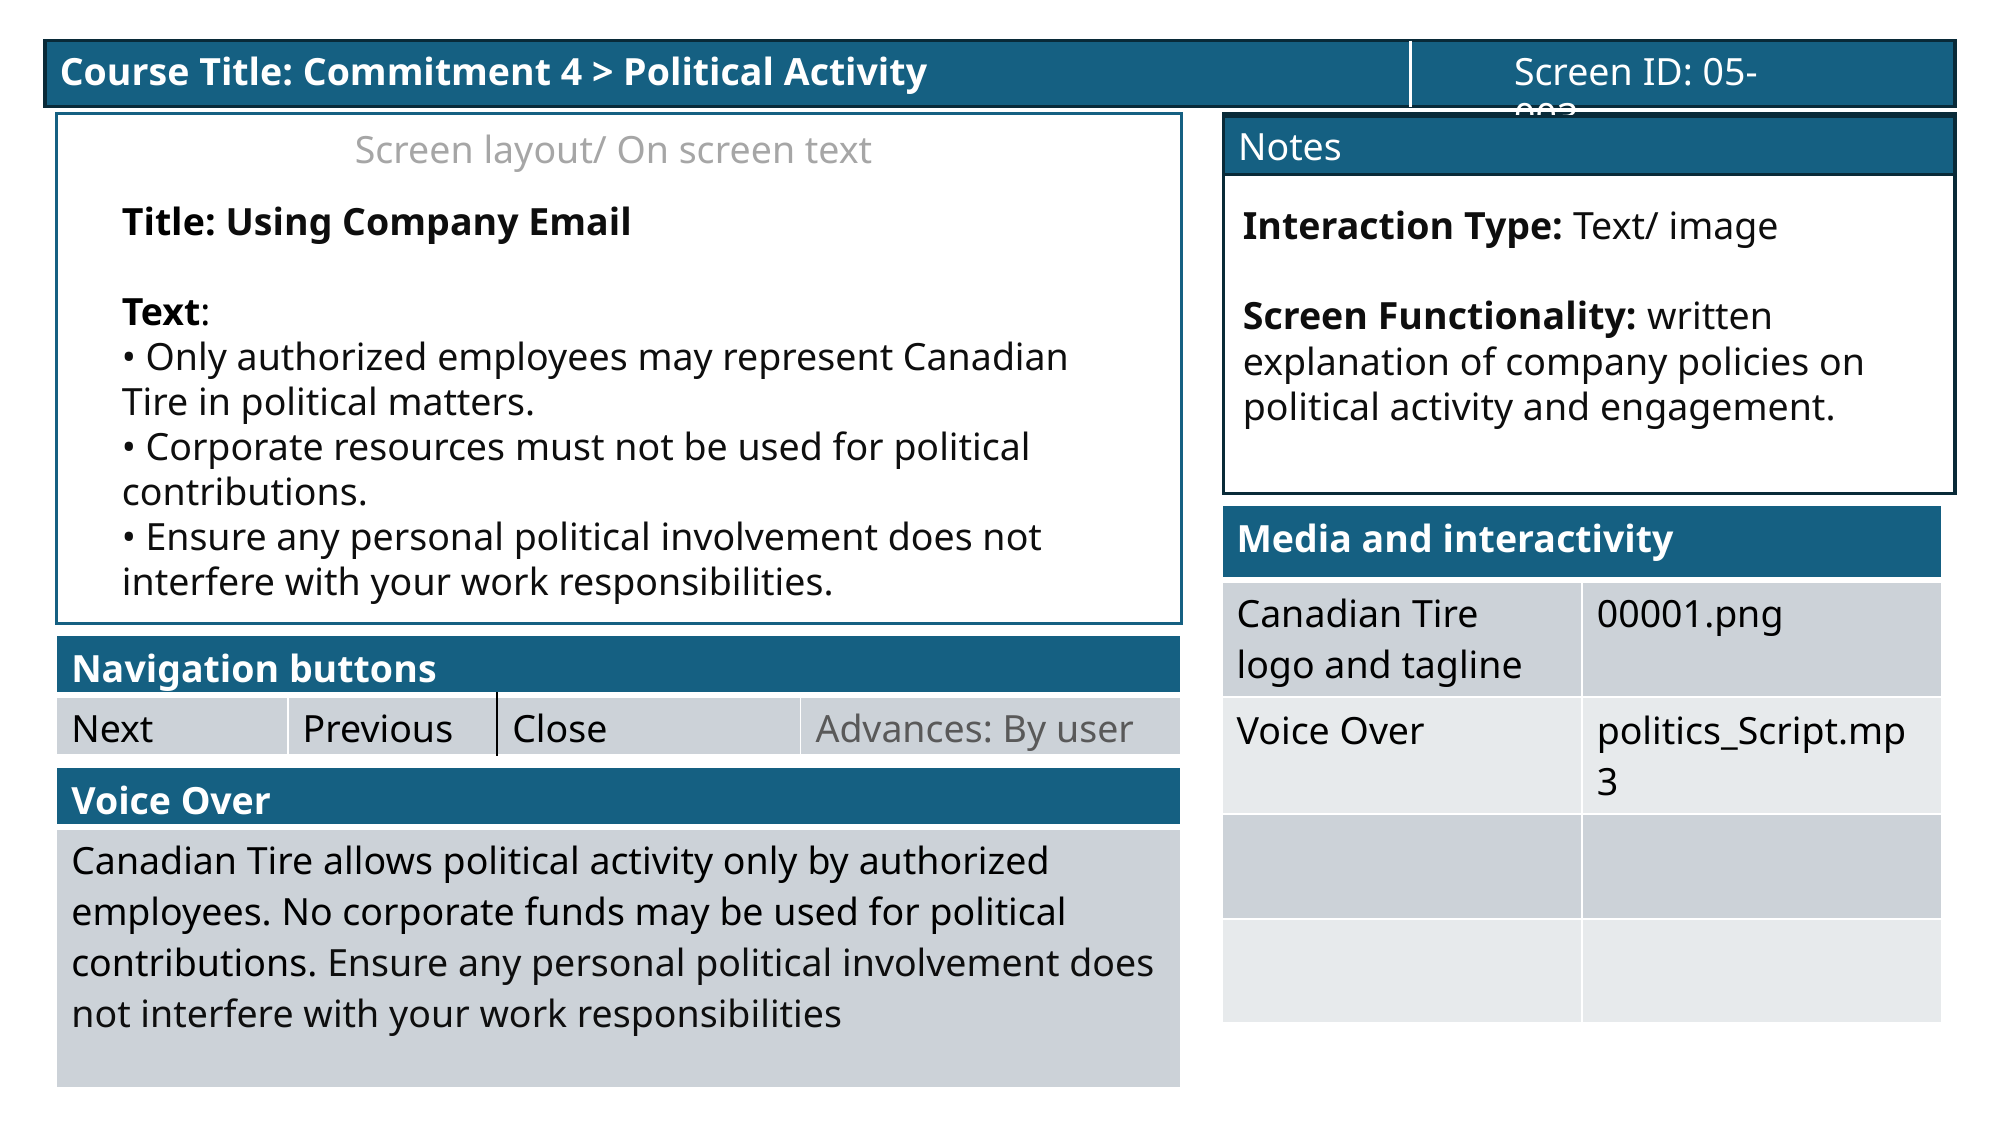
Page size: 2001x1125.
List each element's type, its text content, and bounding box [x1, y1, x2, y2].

table_cell [1583, 920, 1941, 1022]
text_box Interaction Type: Text/ image Screen Functionality: written explanation of company policies on political activity and engagement. [1228, 195, 1934, 525]
text_box Screen layout/ On screen text [340, 118, 898, 179]
text_box [43, 39, 1957, 108]
table_cell Voice Over [1223, 698, 1581, 813]
table_cell [1583, 815, 1941, 918]
table_cell 00001.png [1583, 583, 1941, 696]
text_box [1888, 176, 1957, 495]
text_box [55, 326, 1183, 625]
text_box Title: Using Company Email Text: • Only authorized employees may represent Canadian Tire in political matters. • Corporate resources must not be used for political contributions. • Ensure any personal political involvement does not interfere with your work responsibilities. [107, 190, 1102, 611]
table_cell politics_Script.mp3 [1583, 698, 1941, 813]
table_cell Close [498, 698, 800, 754]
table_header Media and interactivity [1223, 506, 1941, 577]
table_cell Advances: By user [801, 698, 1180, 754]
text_box Notes [1222, 115, 1957, 176]
table_cell Canadian Tire allows political activity only by authorized employees. No corporate funds may be used for political contributions. Ensure any personal political involvement does not interfere with your work responsibilities [57, 830, 1180, 1087]
table_cell Next [57, 698, 287, 754]
text_box [1222, 326, 1228, 495]
table_header Voice Over [57, 768, 1180, 824]
table_cell Previous [289, 698, 496, 754]
table_cell [1223, 920, 1581, 1022]
table_cell [1223, 815, 1581, 918]
text_box Course Title: Commitment 4 > Political Activity [44, 40, 1888, 326]
table_cell Canadian Tire logo and tagline [1223, 583, 1581, 696]
text_box Screen ID: 05-003 [1499, 40, 1826, 115]
table_header Navigation buttons [57, 636, 1180, 692]
